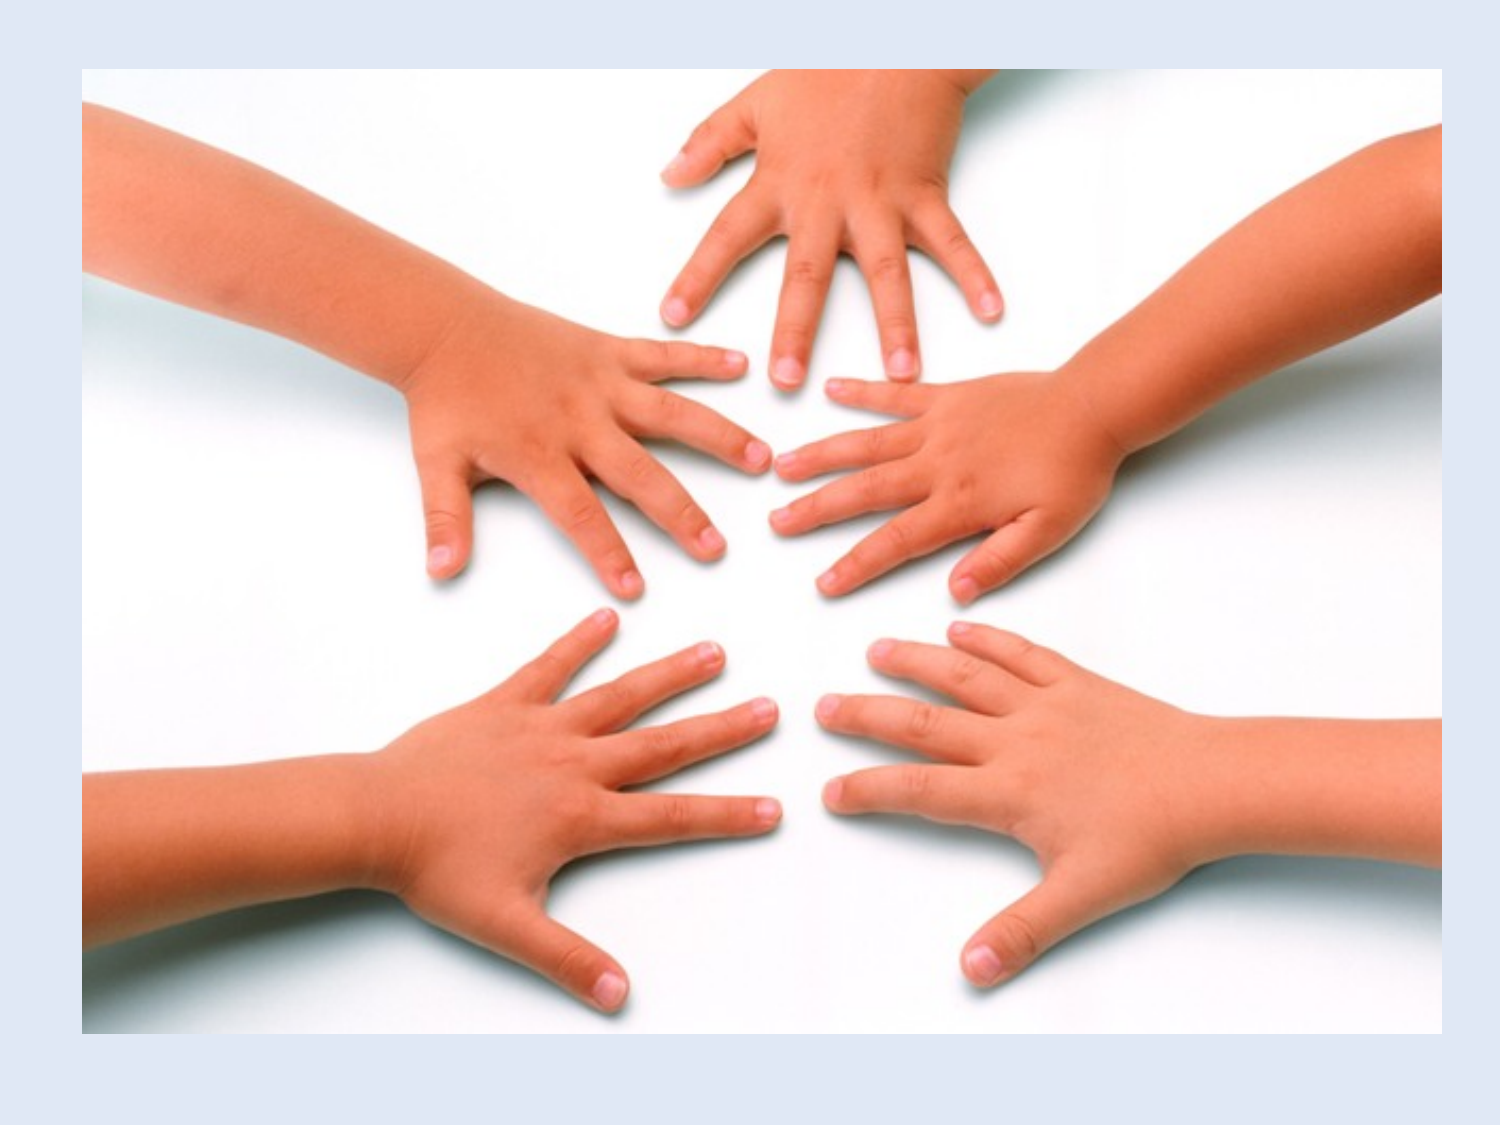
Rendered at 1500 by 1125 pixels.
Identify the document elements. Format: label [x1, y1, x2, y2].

picture [81, 68, 1442, 1034]
